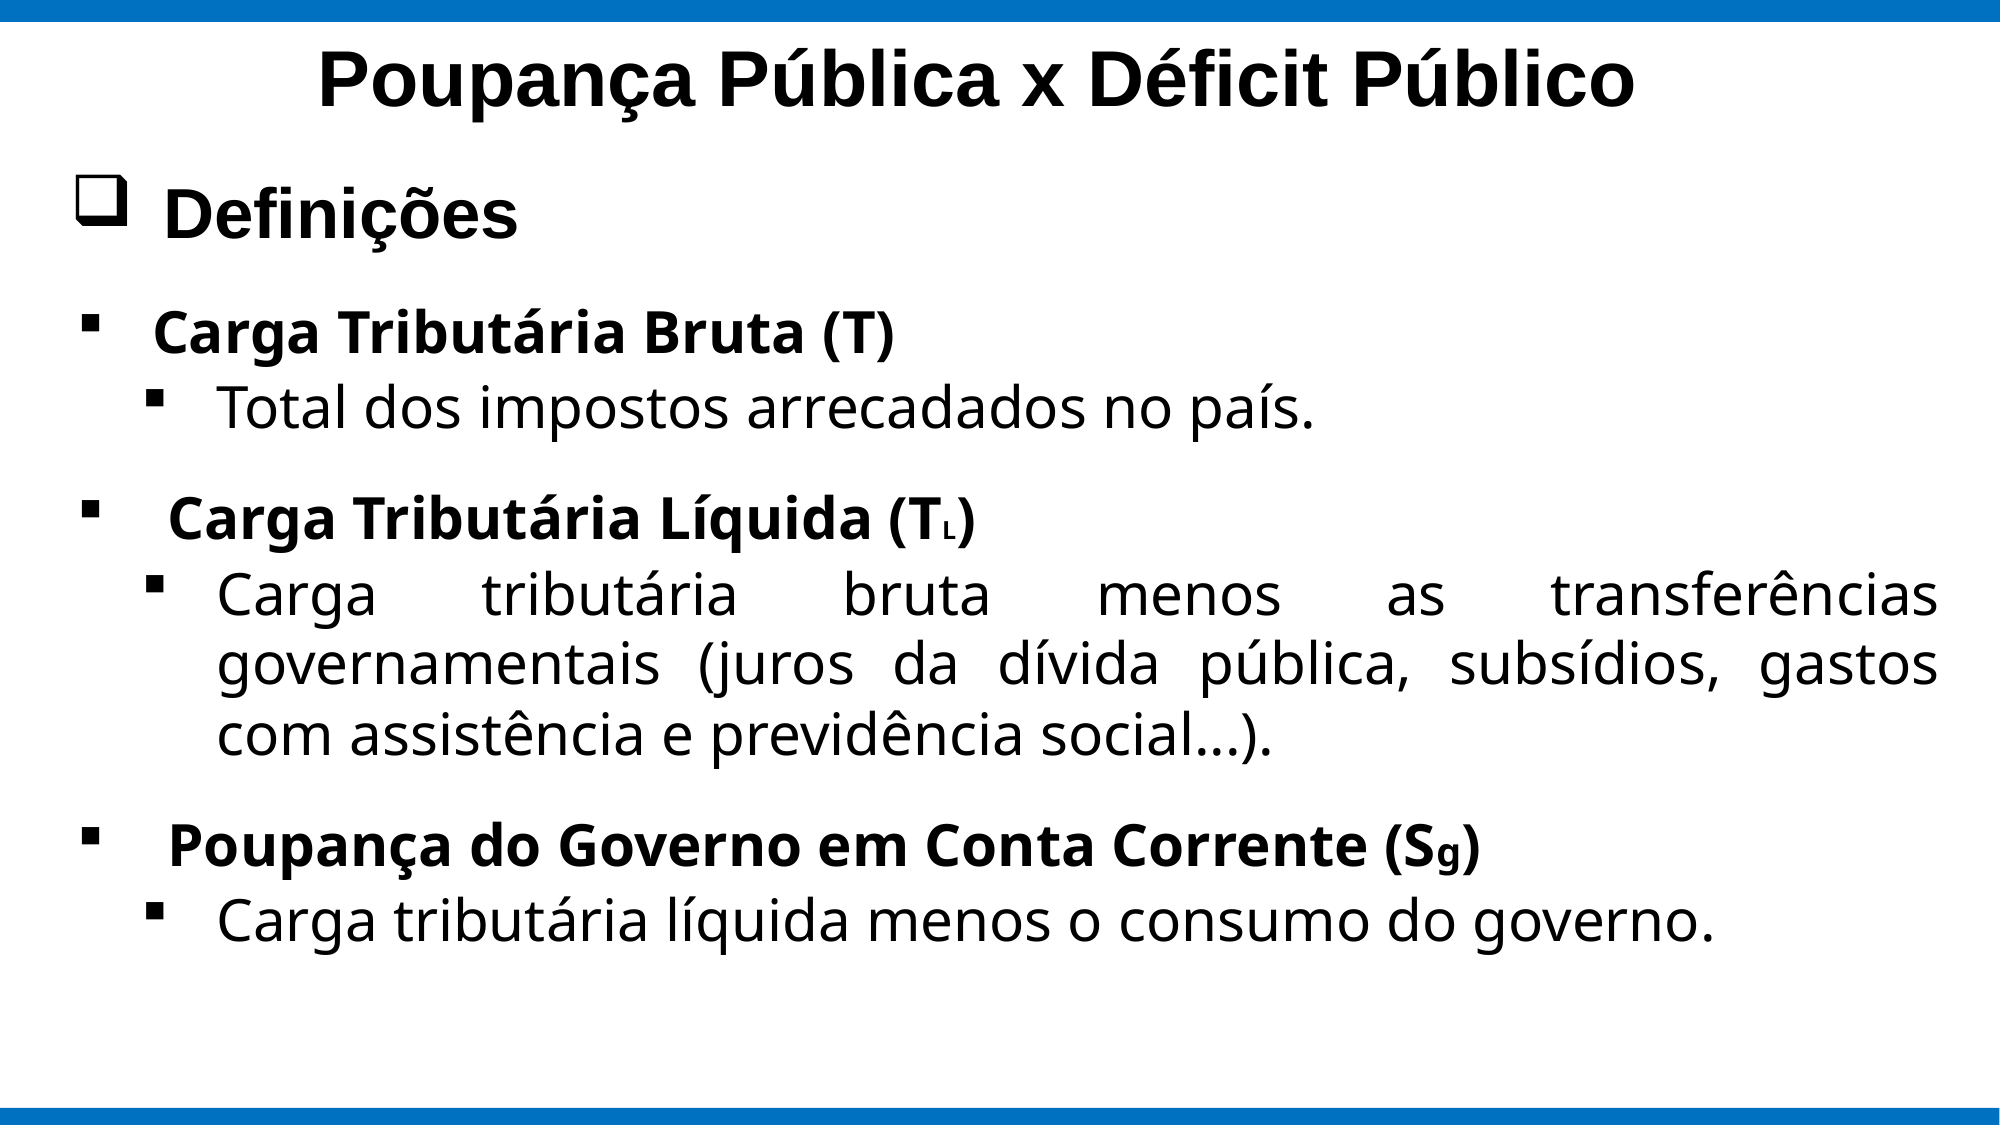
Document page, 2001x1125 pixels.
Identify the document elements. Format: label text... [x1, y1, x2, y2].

text_box Definições [55, 160, 628, 260]
text_box Poupança Pública x Déficit Público [266, 20, 1690, 126]
text_box Carga Tributária Bruta (T) Total dos impostos arrecadados no país. Carga Tributária Líquida (TL) Carga tributária bruta menos as transferências governamentais (juros da dívida pública, subsídios, gastos com assistência e previdência social...). Poupança do Governo em Conta Corrente (Sg) Carga tributária líquida menos o consumo do governo. [62, 287, 1955, 668]
